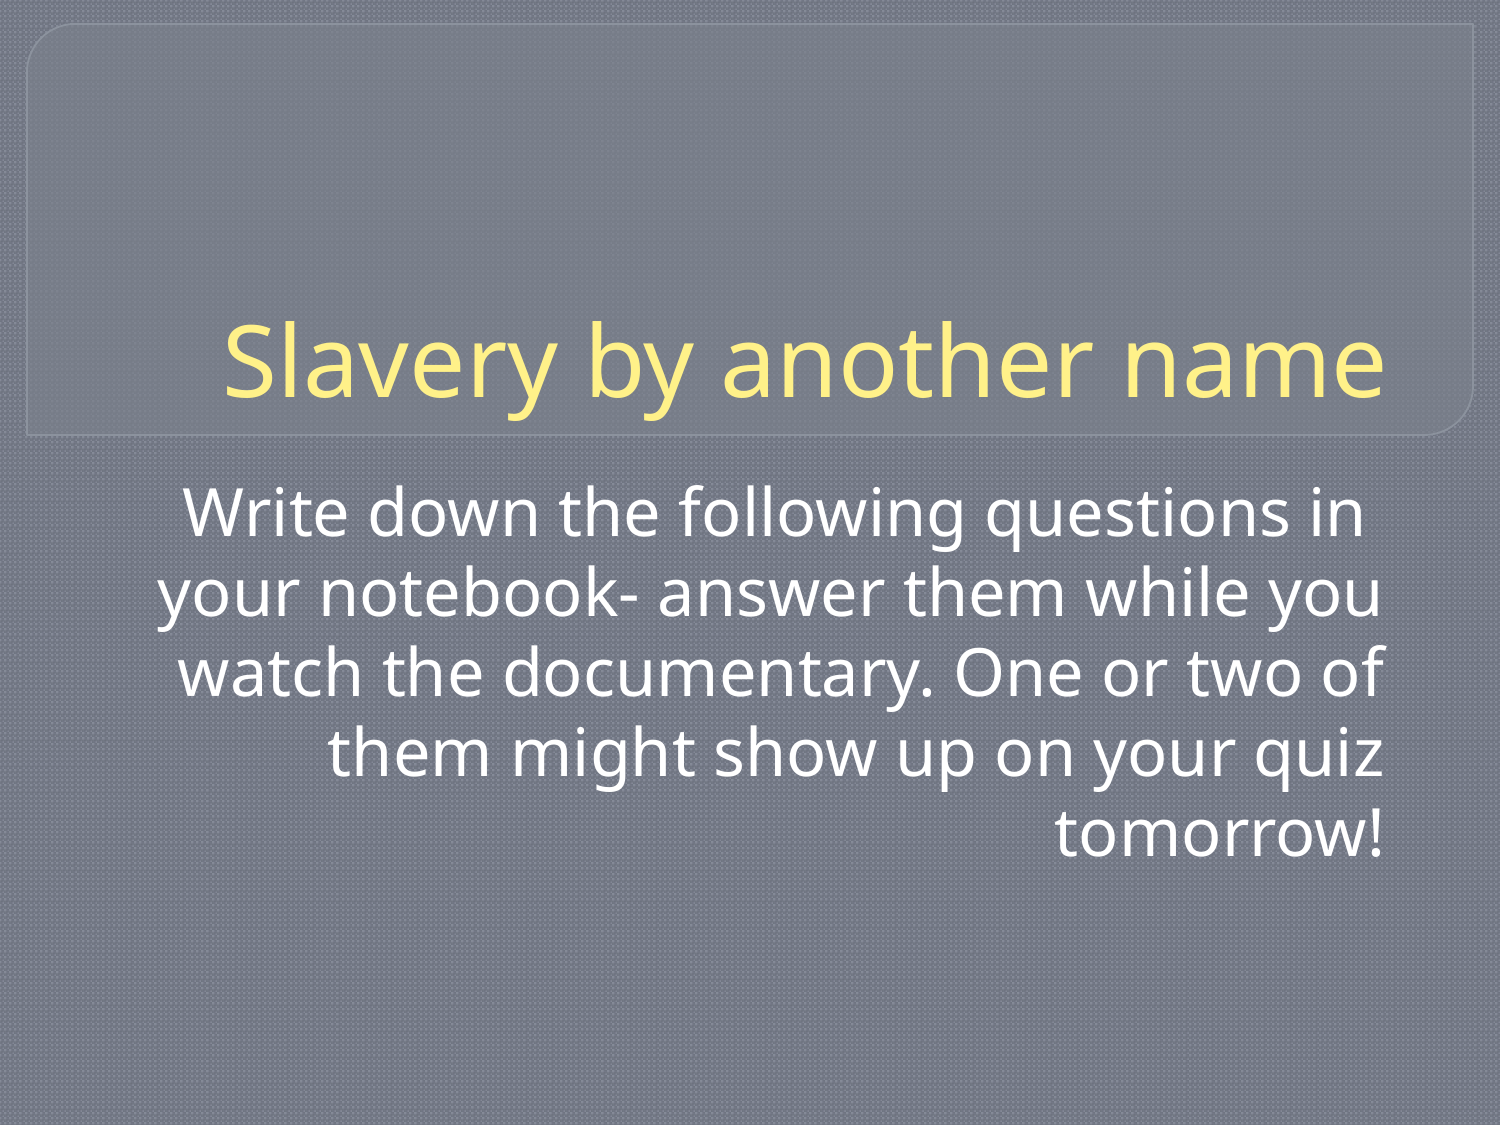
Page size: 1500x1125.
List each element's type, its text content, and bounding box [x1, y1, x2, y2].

subtitle Write down the following questions in your notebook- answer them while you watch the documentary. One or two of them might show up on your quiz tomorrow! [99, 462, 1427, 963]
title Slavery by another name [76, 62, 1427, 425]
